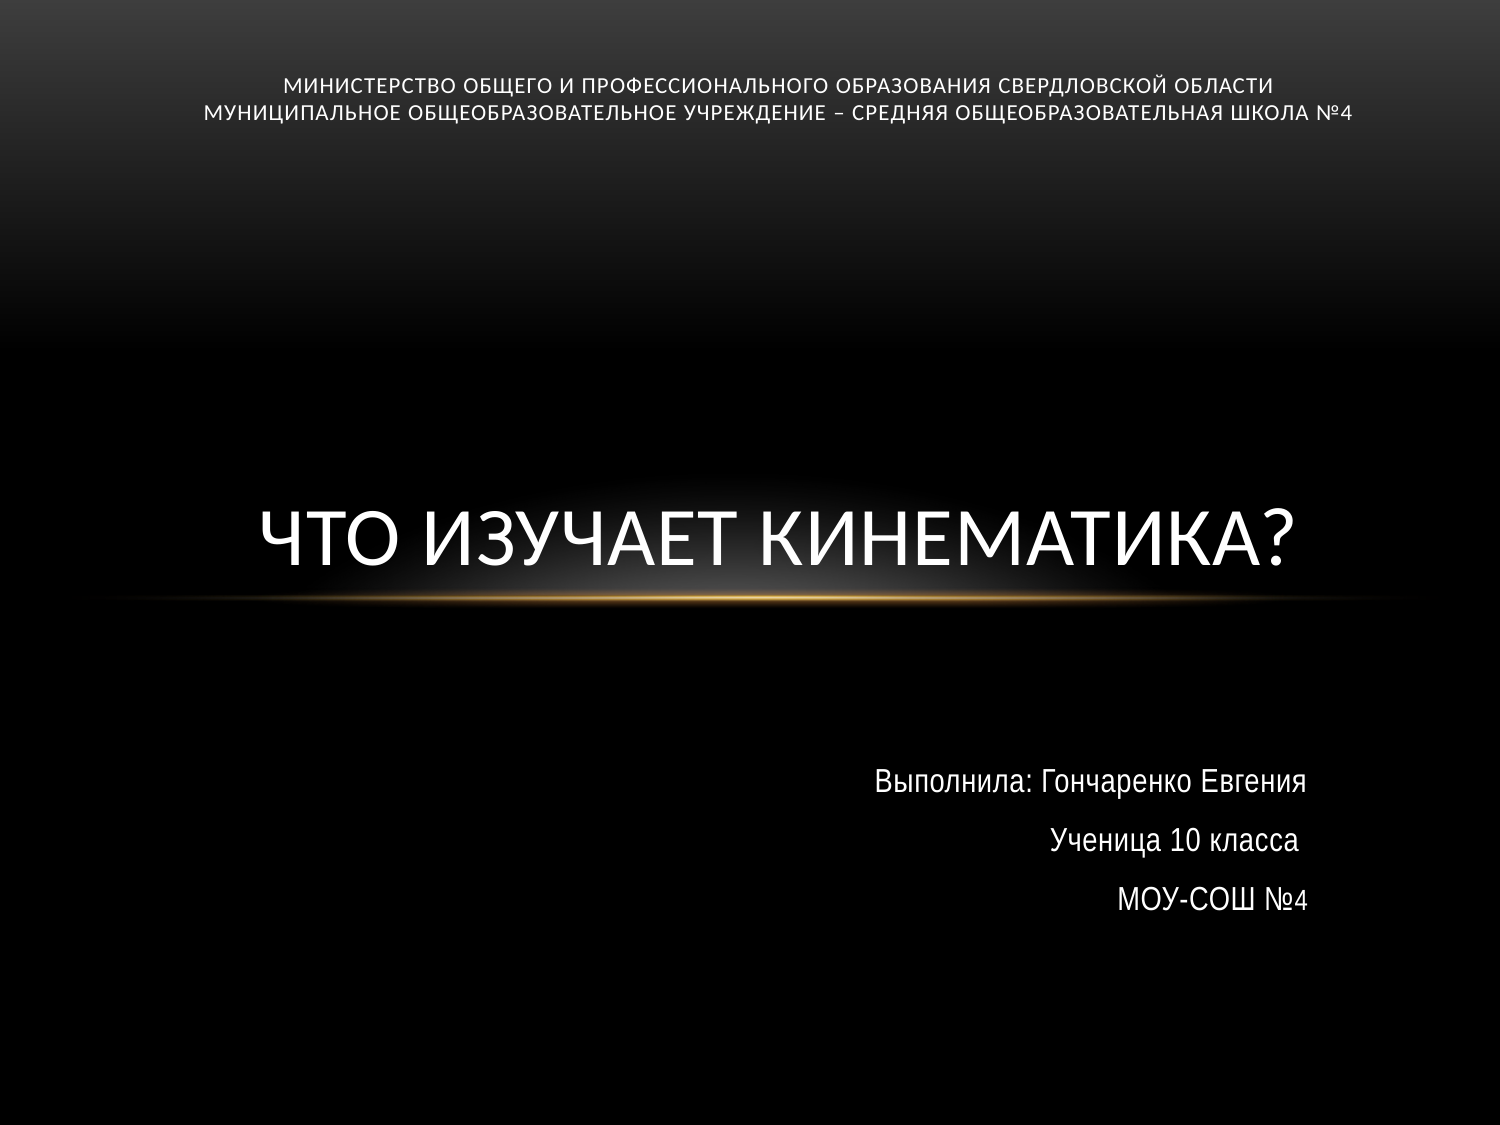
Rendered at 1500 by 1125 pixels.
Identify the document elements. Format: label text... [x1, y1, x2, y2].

subtitle Выполнила: Гончаренко Евгения Ученица 10 класса МОУ-СОШ №4 [206, 751, 1323, 1039]
title Министерство общего и профессионального образования свердловской области Муниципальное общеобразовательное учреждение – средняя общеобразовательная школа №4 ЧТО ИЗУЧАЕТ КИНЕМАТИКА? [135, 137, 1424, 618]
picture [0, 0, 1500, 750]
